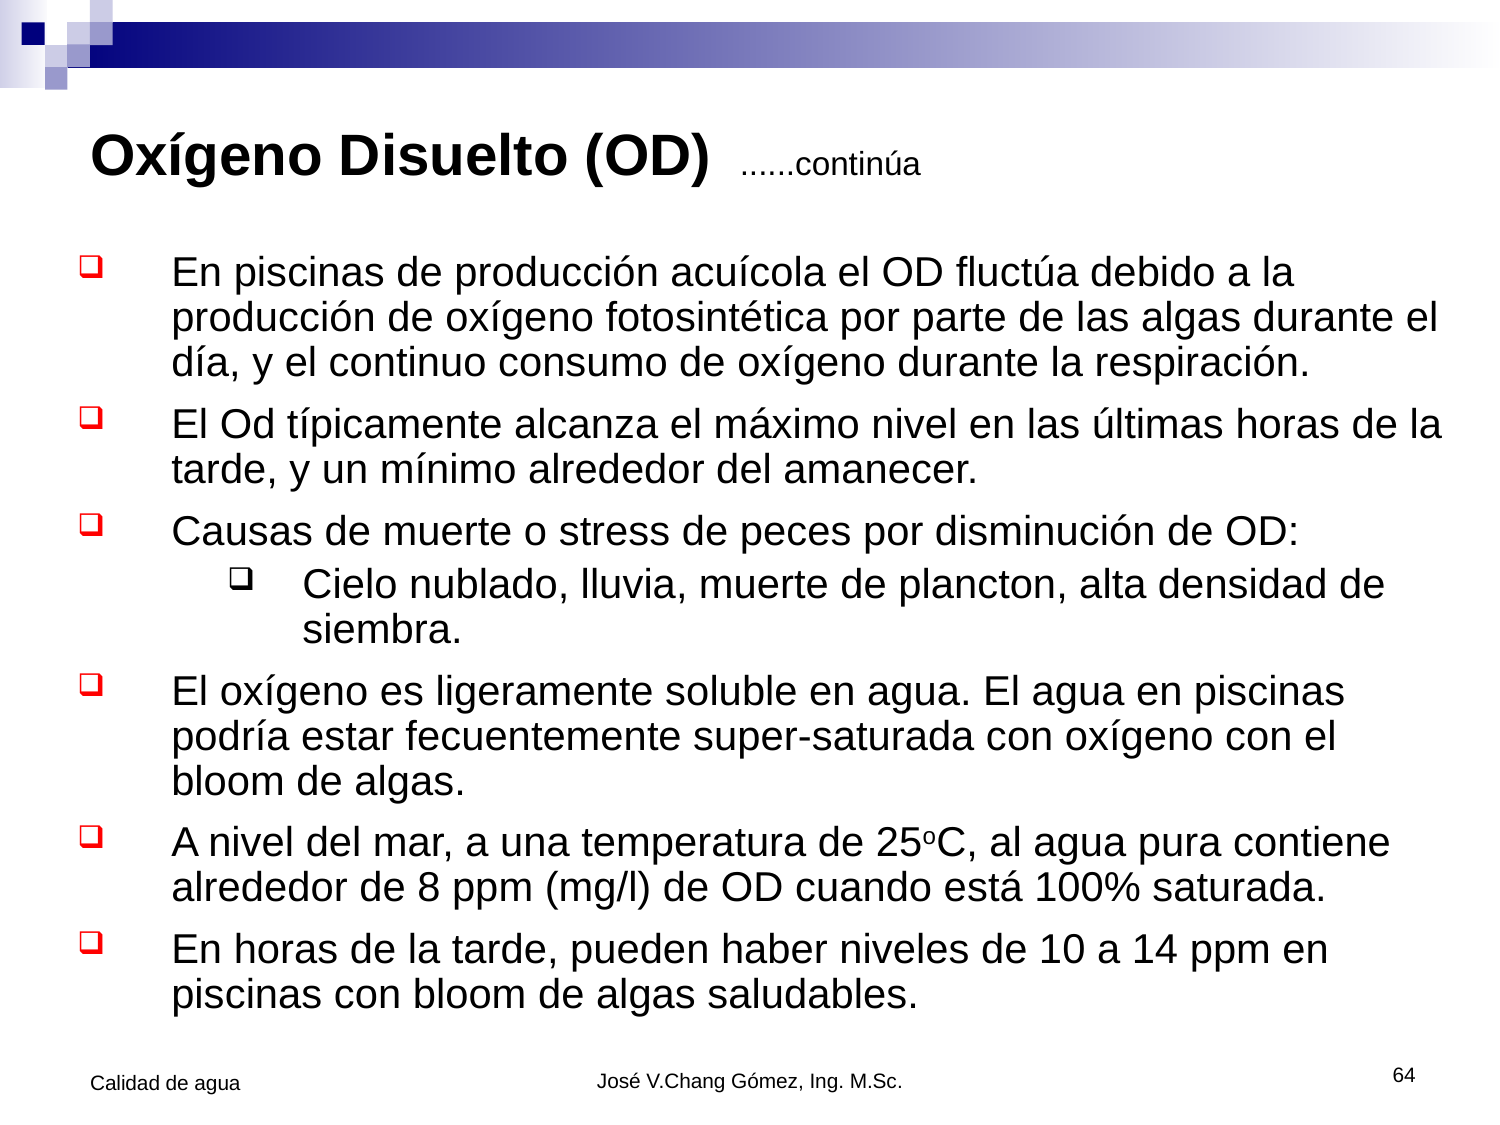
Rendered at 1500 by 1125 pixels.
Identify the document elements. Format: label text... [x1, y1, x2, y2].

slide_number 64 [1080, 1051, 1431, 1095]
list En piscinas de producción acuícola el OD fluctúa debido a la producción de oxígeno fotosintética por parte de las algas durante el día, y el continuo consumo de oxígeno durante la respiración. El Od típicamente alcanza el máximo nivel en las últimas horas de la tarde, y un mínimo alrededor del amanecer. Causas de muerte o stress de peces por disminución de OD: Cielo nublado, lluvia, muerte de plancton, alta densidad de siembra. El oxígeno es ligeramente soluble en agua. El agua en piscinas podría estar fecuentemente super-saturada con oxígeno con el bloom de algas. A nivel del mar, a una temperatura de 25oC, al agua pura contiene alrededor de 8 ppm (mg/l) de OD cuando está 100% saturada. En horas de la tarde, pueden haber niveles de 10 a 14 ppm en piscinas con bloom de algas saludables. [62, 243, 1460, 1051]
footer José V.Chang Gómez, Ing. M.Sc. [512, 1051, 988, 1101]
slide_number Calidad de agua [74, 1051, 426, 1103]
title Oxígeno Disuelto (OD) ......continúa [74, 66, 1426, 238]
